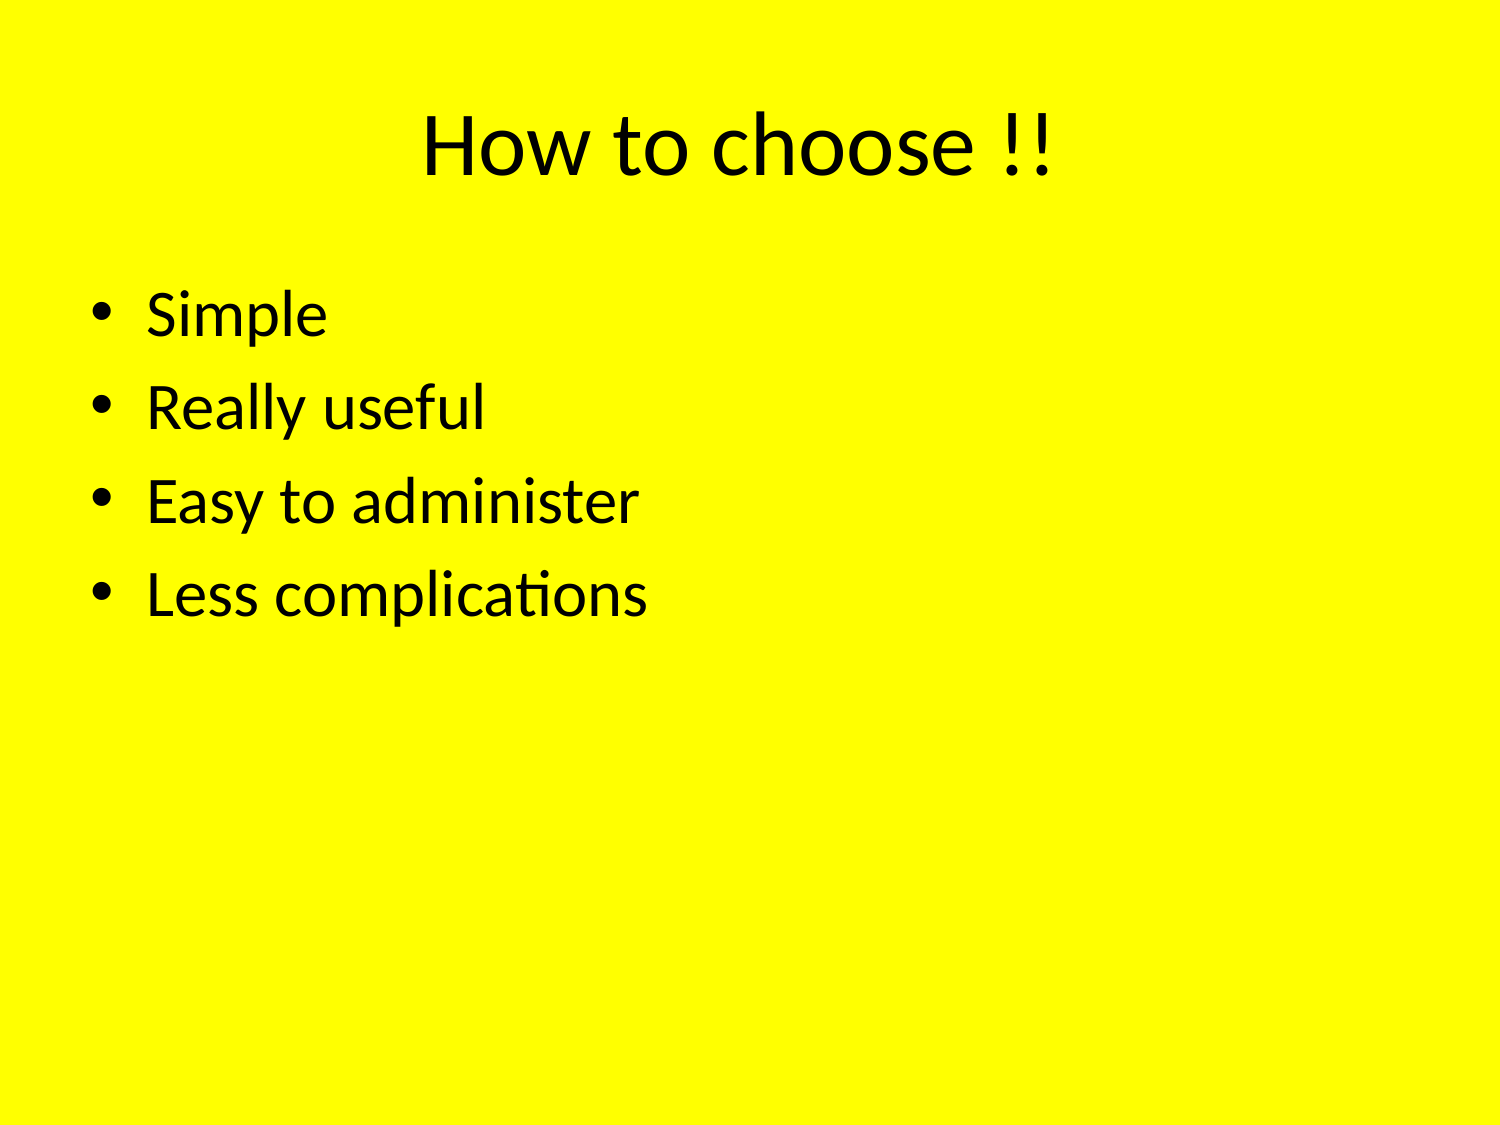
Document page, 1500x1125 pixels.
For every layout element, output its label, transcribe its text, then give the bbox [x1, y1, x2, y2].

list Simple Really useful Easy to administer Less complications [75, 262, 1425, 1005]
title How to choose !! [75, 45, 1425, 233]
